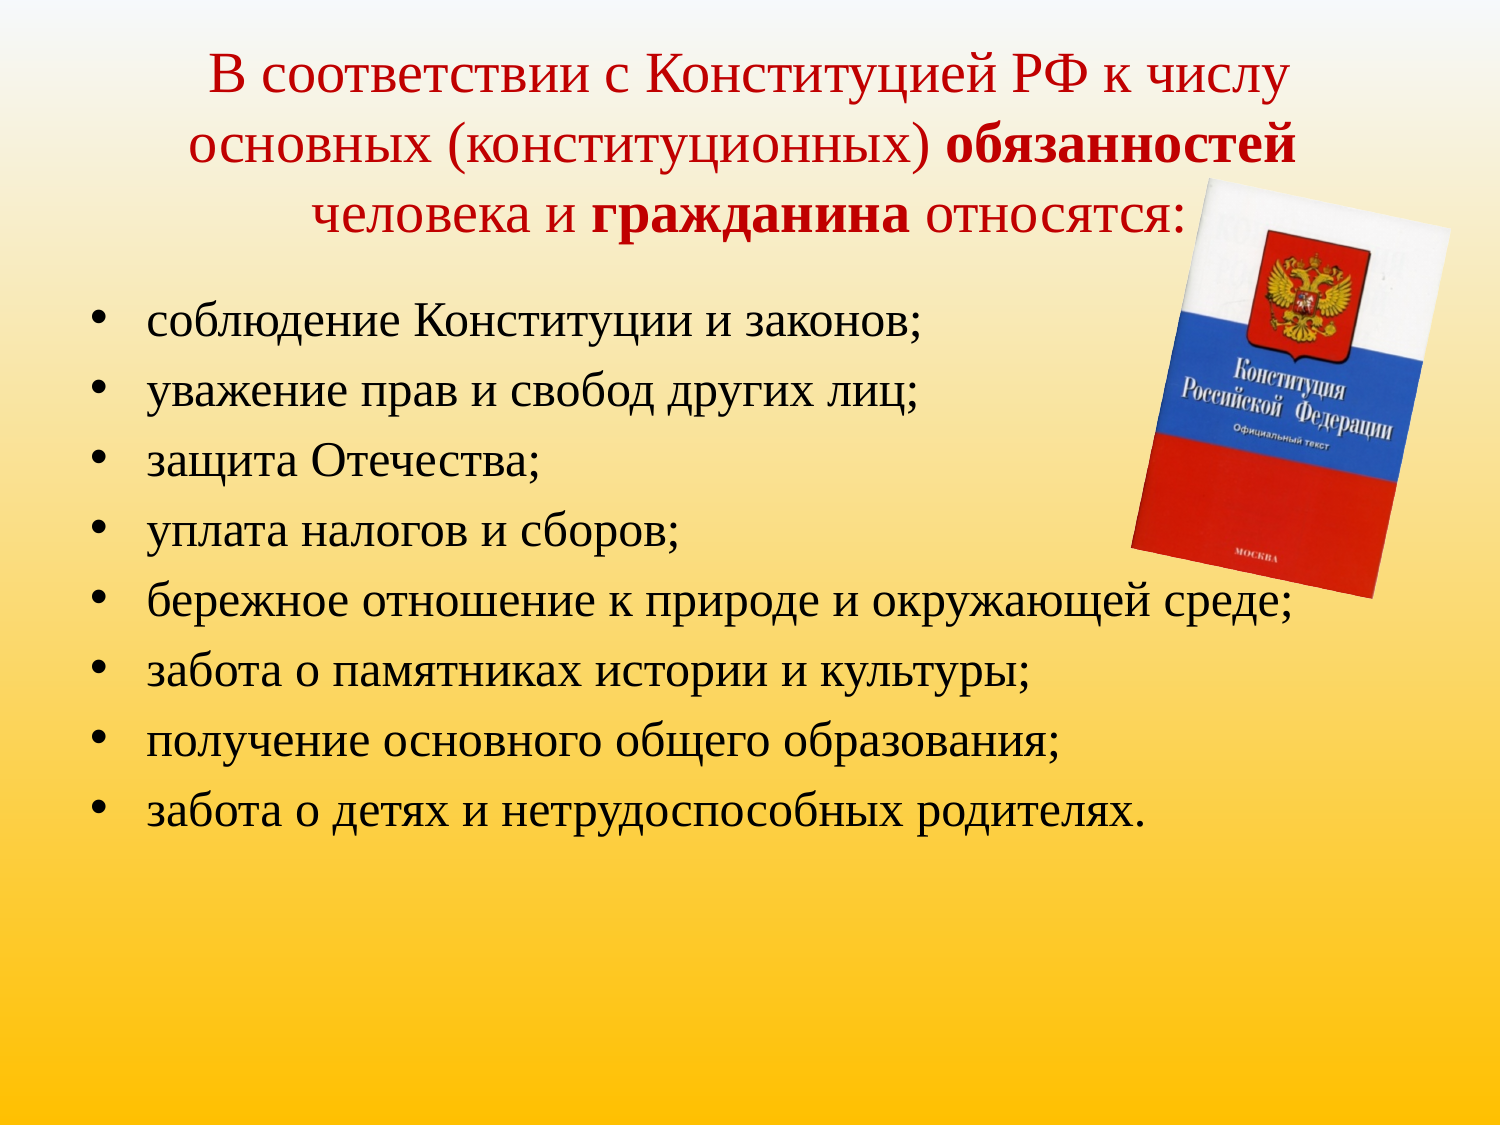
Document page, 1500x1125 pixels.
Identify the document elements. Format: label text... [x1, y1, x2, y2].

list соблюдение Конституции и законов; уважение прав и свобод других лиц; защита Отечества; уплата налогов и сборов; бережное отношение к природе и окружающей среде; забота о памятниках истории и культуры; получение основного общего образования; забота о детях и нетрудоспособных родителях. [75, 278, 1341, 1005]
title В соответствии с Конституцией РФ к числу основных (конституционных) обязанностей человека и гражданина относятся: [75, 45, 1425, 233]
picture [1131, 178, 1450, 598]
